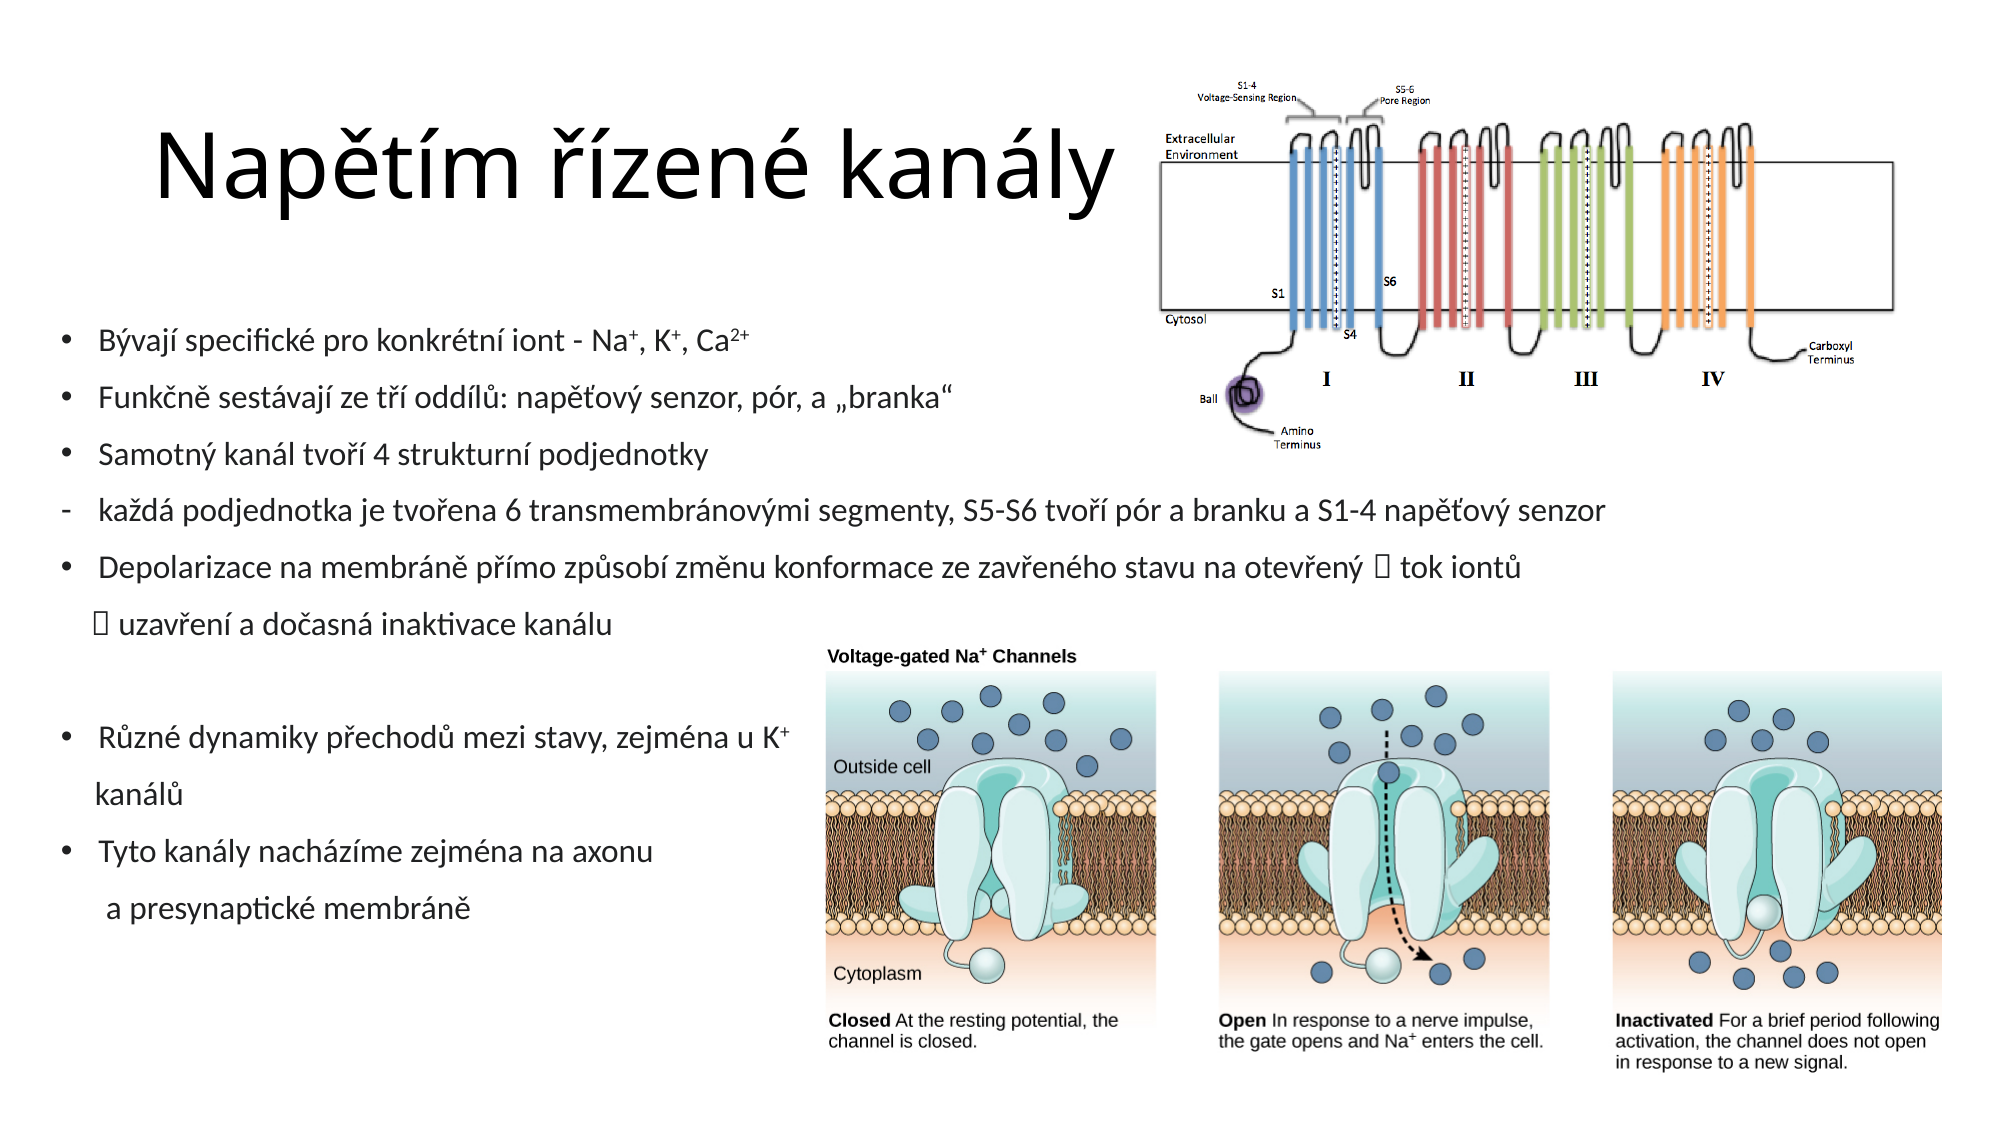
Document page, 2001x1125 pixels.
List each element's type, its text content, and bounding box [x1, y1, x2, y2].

list Bývají specifické pro konkrétní iont - Na+, K+, Ca2+ Funkčně sestávají ze tří oddílů: napěťový senzor, pór, a „branka“ Samotný kanál tvoří 4 strukturní podjednotky každá podjednotka je tvořena 6 transmembránovými segmenty, S5-S6 tvoří pór a branku a S1-4 napěťový senzor Depolarizace na membráně přímo způsobí změnu konformace ze zavřeného stavu na otevřený  tok iontů  uzavření a dočasná inaktivace kanálu Různé dynamiky přechodů mezi stavy, zejména u K+ kanálů Tyto kanály nacházíme zejména na axonu a presynaptické membráně [45, 315, 1771, 1030]
title Napětím řízené kanály [137, 59, 1863, 278]
picture [824, 644, 1942, 1097]
picture [1147, 73, 1905, 461]
